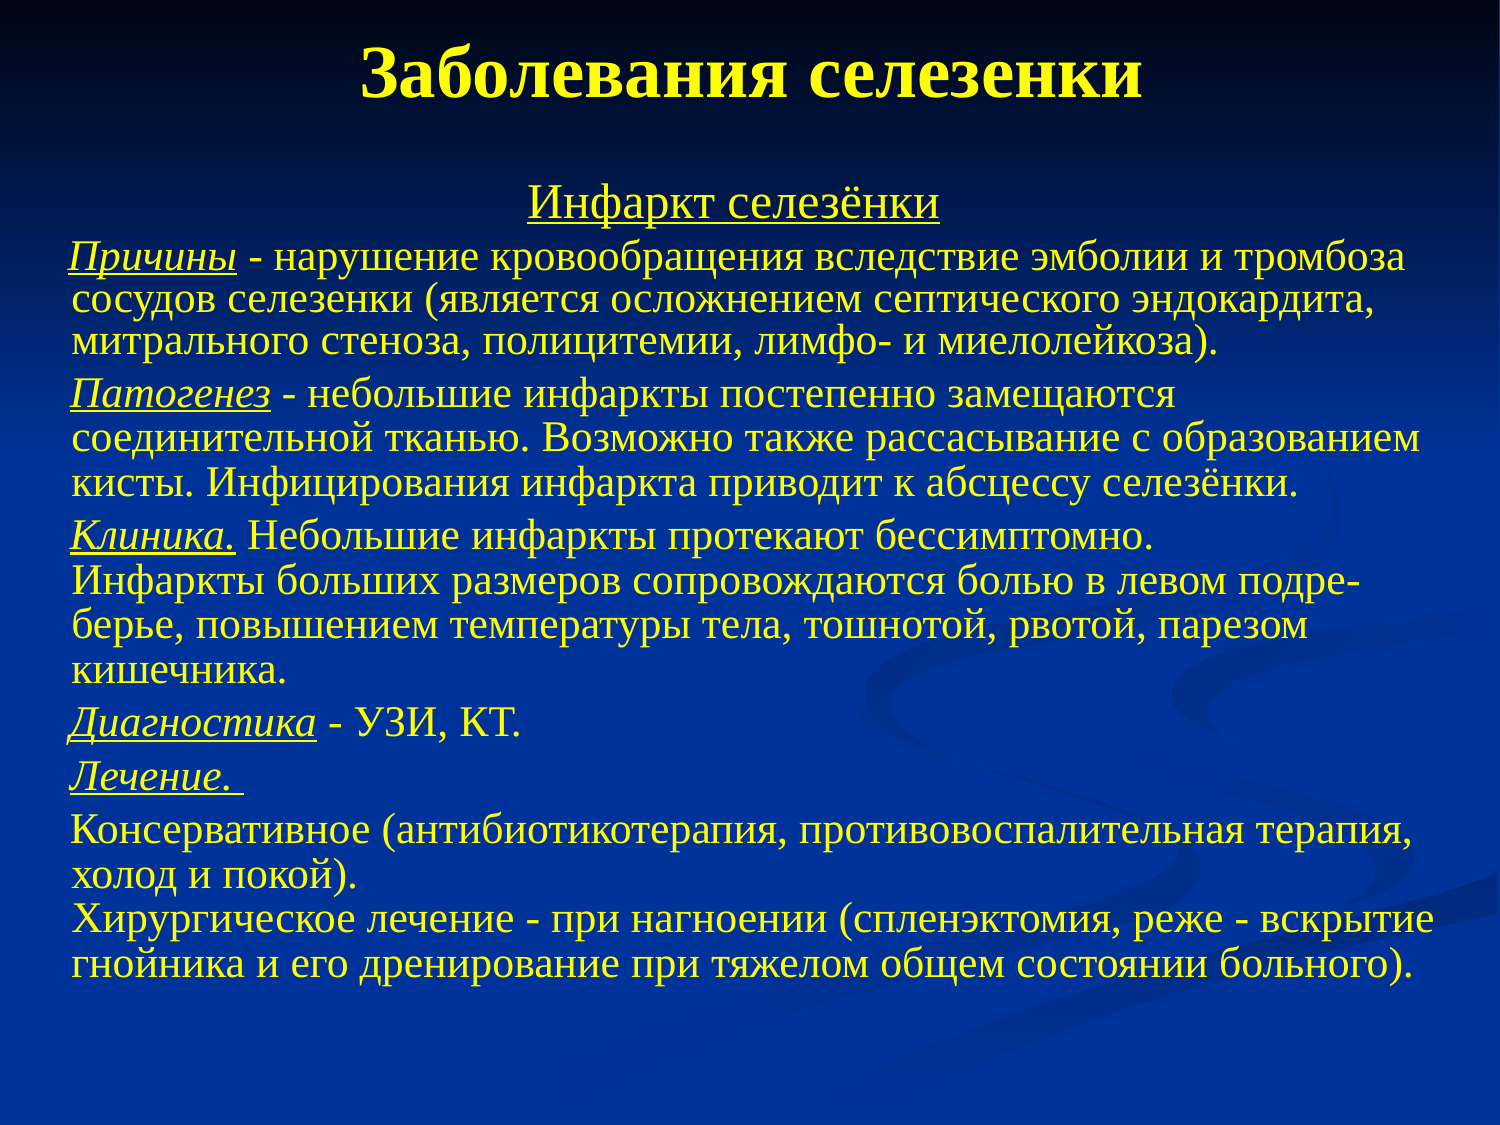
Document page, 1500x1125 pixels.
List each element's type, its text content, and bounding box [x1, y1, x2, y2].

title Заболевания селезенки [76, 0, 1428, 153]
list Инфаркт селезёнки Причины - нарушение кровообращения вследствие эмболии и тромбоза сосудов селезенки (является осложнением септического эндокардита, митрального стеноза, полицитемии, лимфо- и миелолейкоза). Патогенез - небольшие инфаркты постепенно замещаются соединительной тканью. Возможно также рассасывание с образованием кисты. Инфицирования инфаркта приводит к абсцессу селезёнки. Клиника. Небольшие инфаркты протекают бессимптомно. Инфаркты больших размеров сопровождаются болью в левом подре-берье, повышением температуры тела, тошнотой, рвотой, парезом кишечника. Диагностика - УЗИ, КТ. Лечение. Консервативное (антибиотикотерапия, противовоспалительная терапия, холод и покой). Хирургическое лечение - при нагноении (спленэктомия, реже - вскрытие гнойника и его дренирование при тяжелом общем состоянии больного). [0, 172, 1457, 1081]
